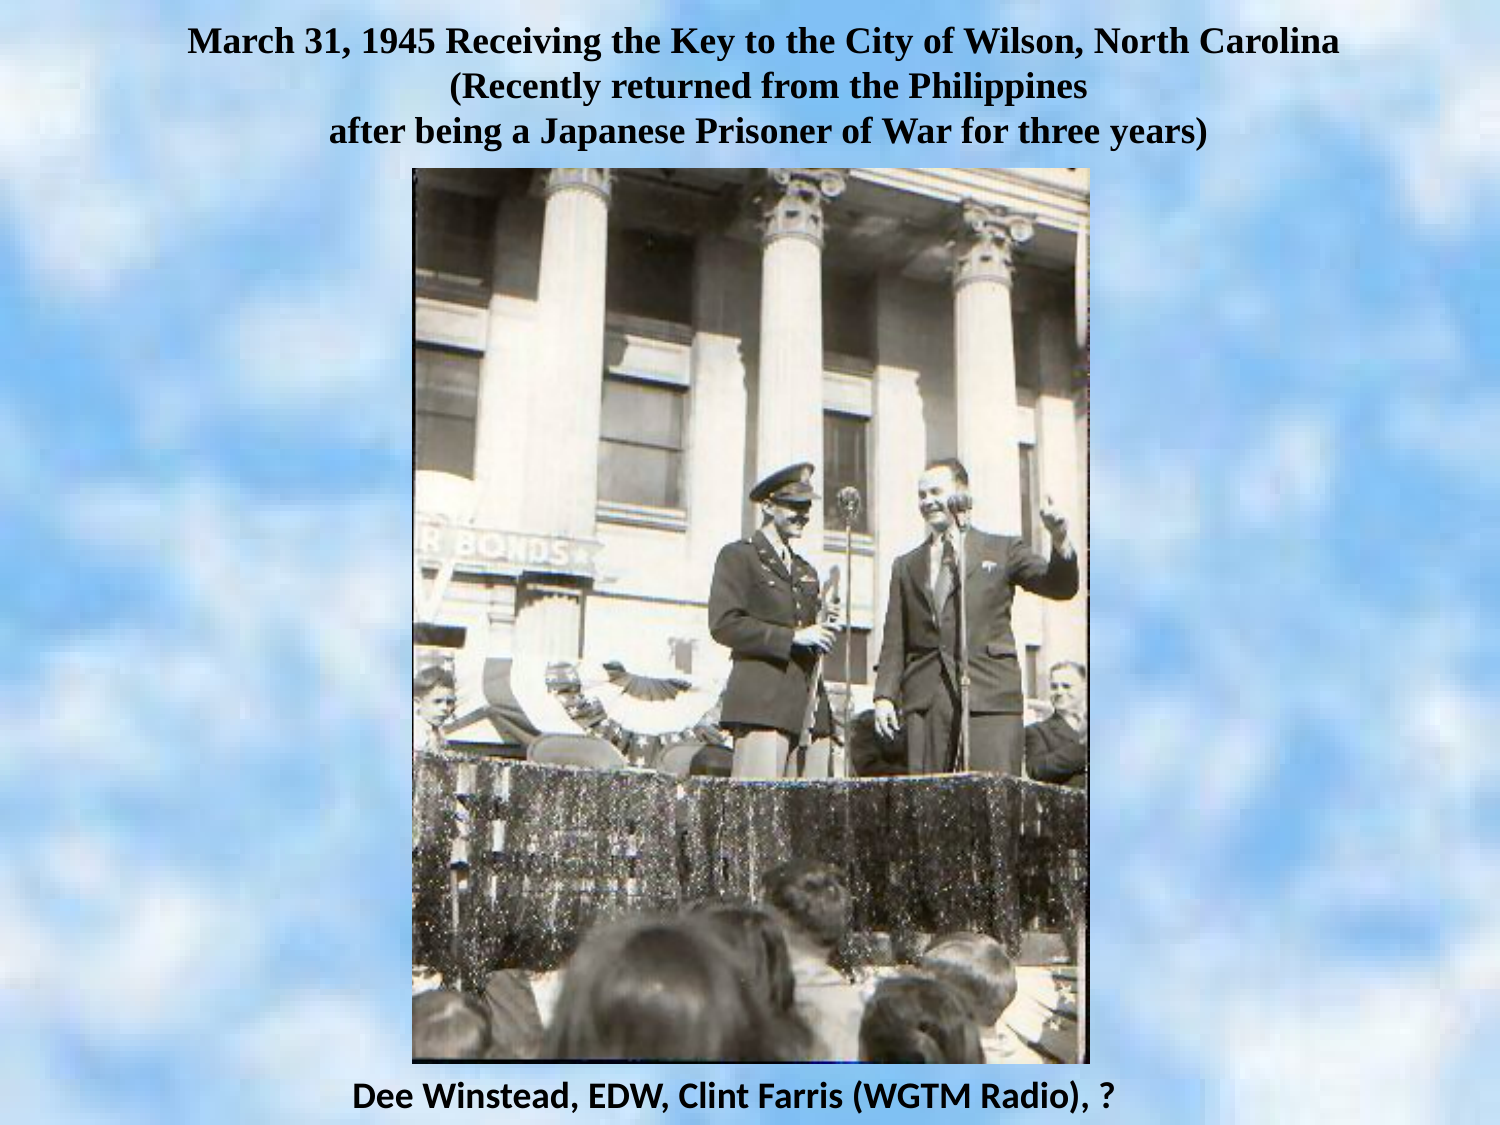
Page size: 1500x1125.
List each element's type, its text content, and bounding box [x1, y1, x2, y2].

text_box Dee Winstead, EDW, Clint Farris (WGTM Radio), ? [337, 1063, 1263, 1124]
picture [0, 0, 1500, 1125]
text_box March 31, 1945 Receiving the Key to the City of Wilson, North Carolina (Recently returned from the Philippines after being a Japanese Prisoner of War for three years) [172, 8, 1366, 204]
